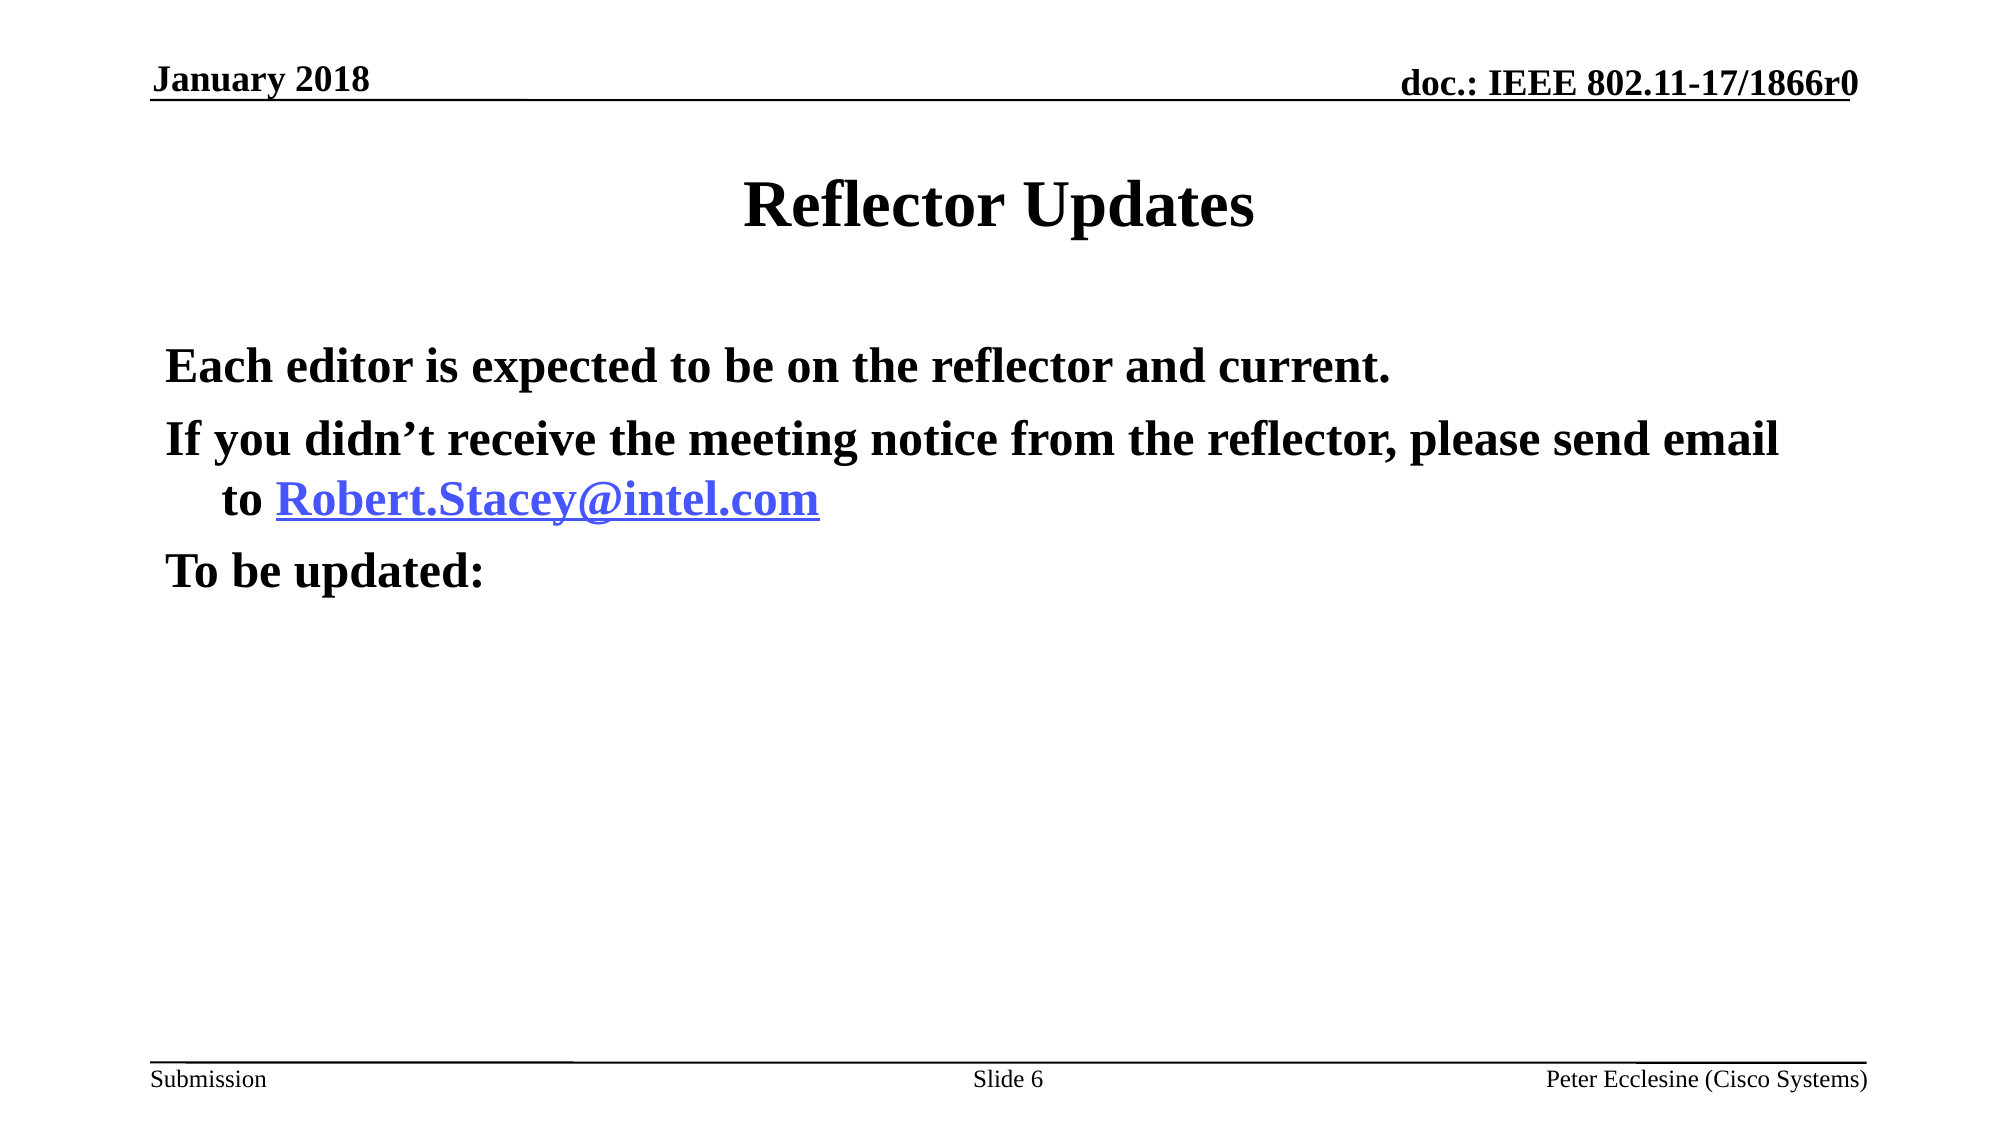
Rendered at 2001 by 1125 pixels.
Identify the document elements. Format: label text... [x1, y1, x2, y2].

list Each editor is expected to be on the reflector and current. If you didn’t receive the meeting notice from the reflector, please send email to Robert.Stacey@intel.com To be updated: [149, 324, 1850, 1000]
slide_number Slide 6 [950, 1061, 1067, 1123]
footer Peter Ecclesine (Cisco Systems) [1171, 1061, 1869, 1093]
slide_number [152, 54, 563, 100]
title Reflector Updates [149, 112, 1850, 288]
